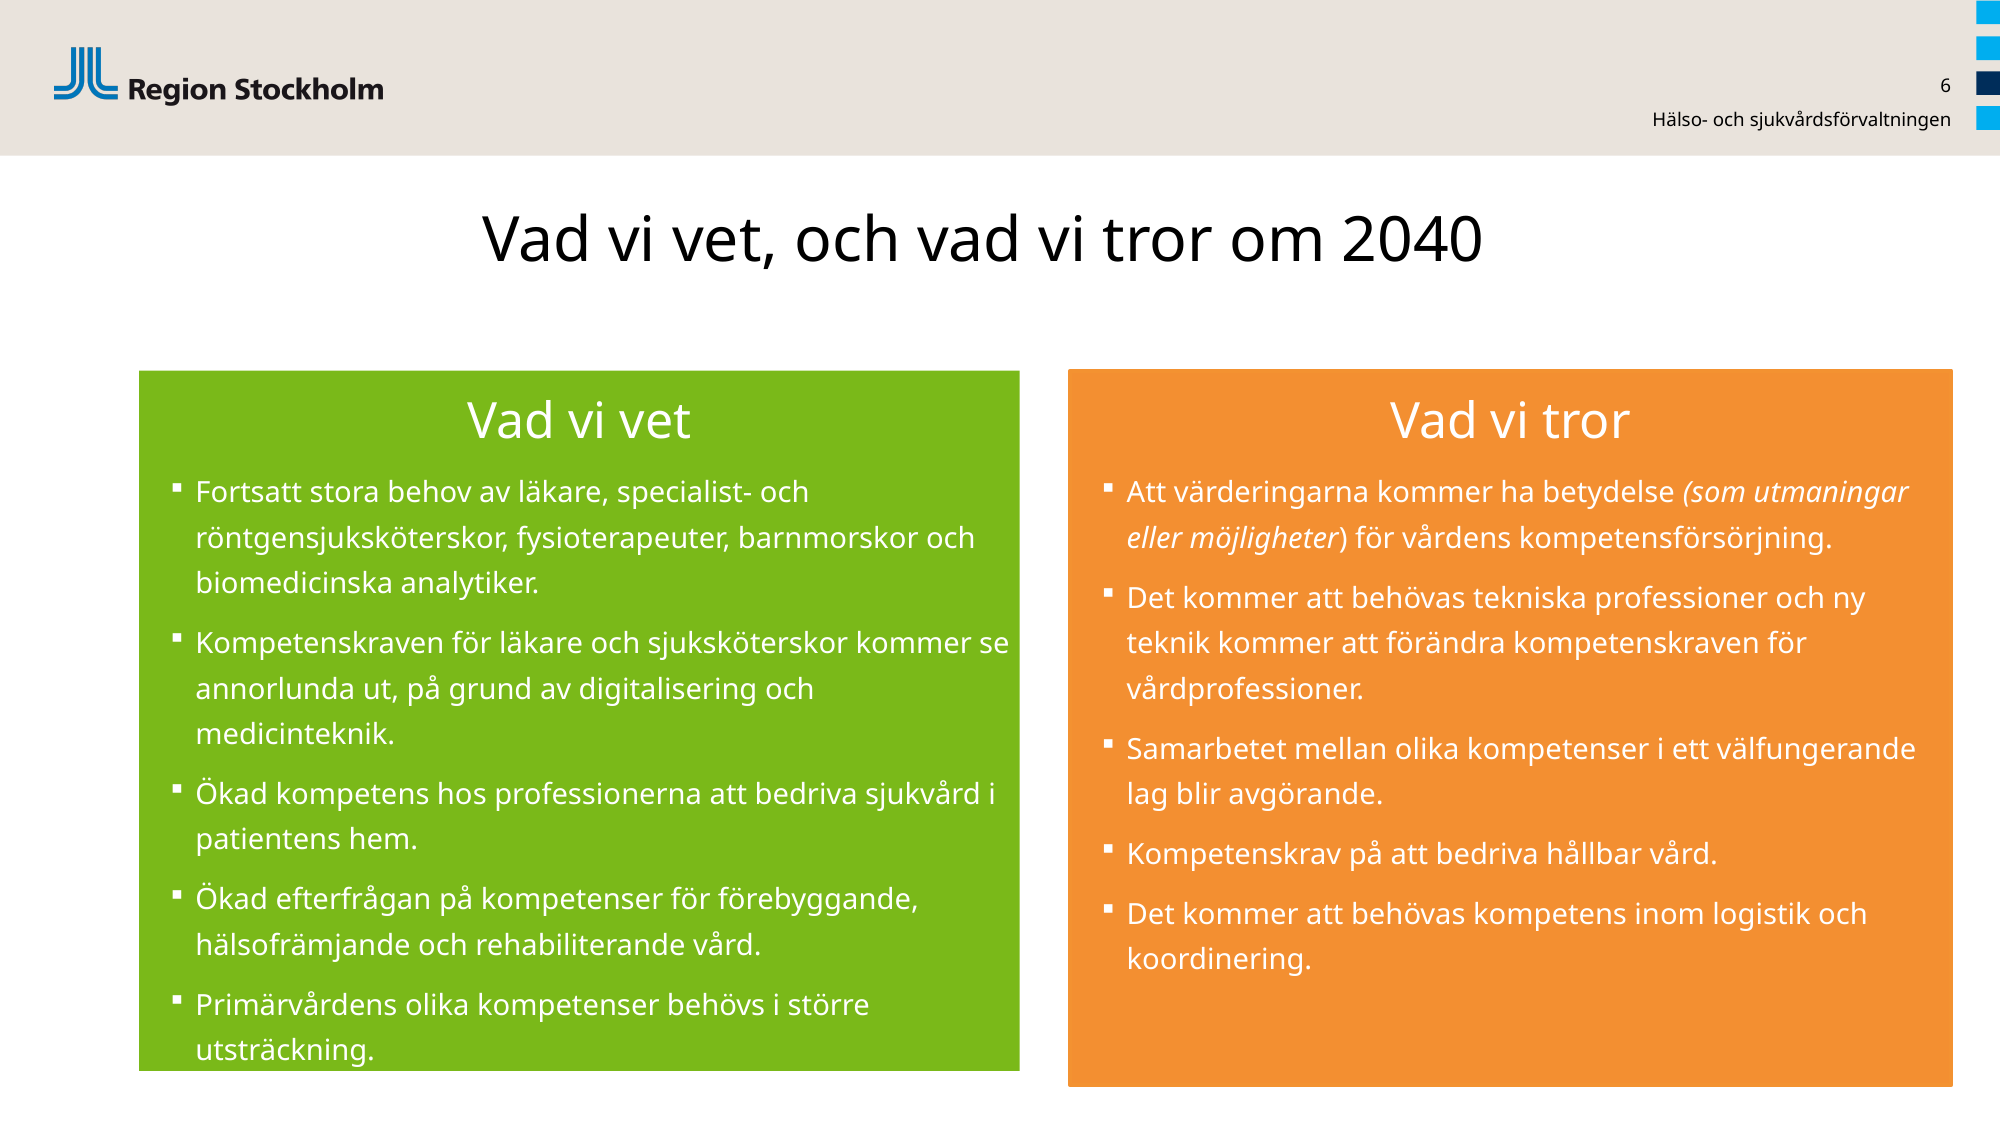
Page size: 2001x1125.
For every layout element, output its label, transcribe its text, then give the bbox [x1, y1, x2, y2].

list Vad vi vet Fortsatt stora behov av läkare, specialist- och röntgensjuksköterskor, fysioterapeuter, barnmorskor och biomedicinska analytiker. Kompetenskraven för läkare och sjuksköterskor kommer se annorlunda ut, på grund av digitalisering och medicinteknik. Ökad kompetens hos professionerna att bedriva sjukvård i patientens hem. Ökad efterfrågan på kompetenser för förebyggande, hälsofrämjande och rehabiliterande vård. Primärvårdens olika kompetenser behövs i större utsträckning. [137, 369, 1022, 1073]
title Vad vi vet, och vad vi tror om 2040 [0, 199, 2000, 337]
picture [54, 47, 383, 106]
text_box Vad vi tror Att värderingarna kommer ha betydelse (som utmaningar eller möjligheter) för vårdens kompetensförsörjning. Det kommer att behövas tekniska professioner och ny teknik kommer att förändra kompetenskraven för vårdprofessioner. Samarbetet mellan olika kompetenser i ett välfungerande lag blir avgörande. Kompetenskrav på att bedriva hållbar vård. Det kommer att behövas kompetens inom logistik och koordinering. [1068, 369, 1953, 1087]
footer Hälso- och sjukvårdsförvaltningen [1400, 107, 1952, 129]
slide_number 6 [1400, 73, 1952, 95]
